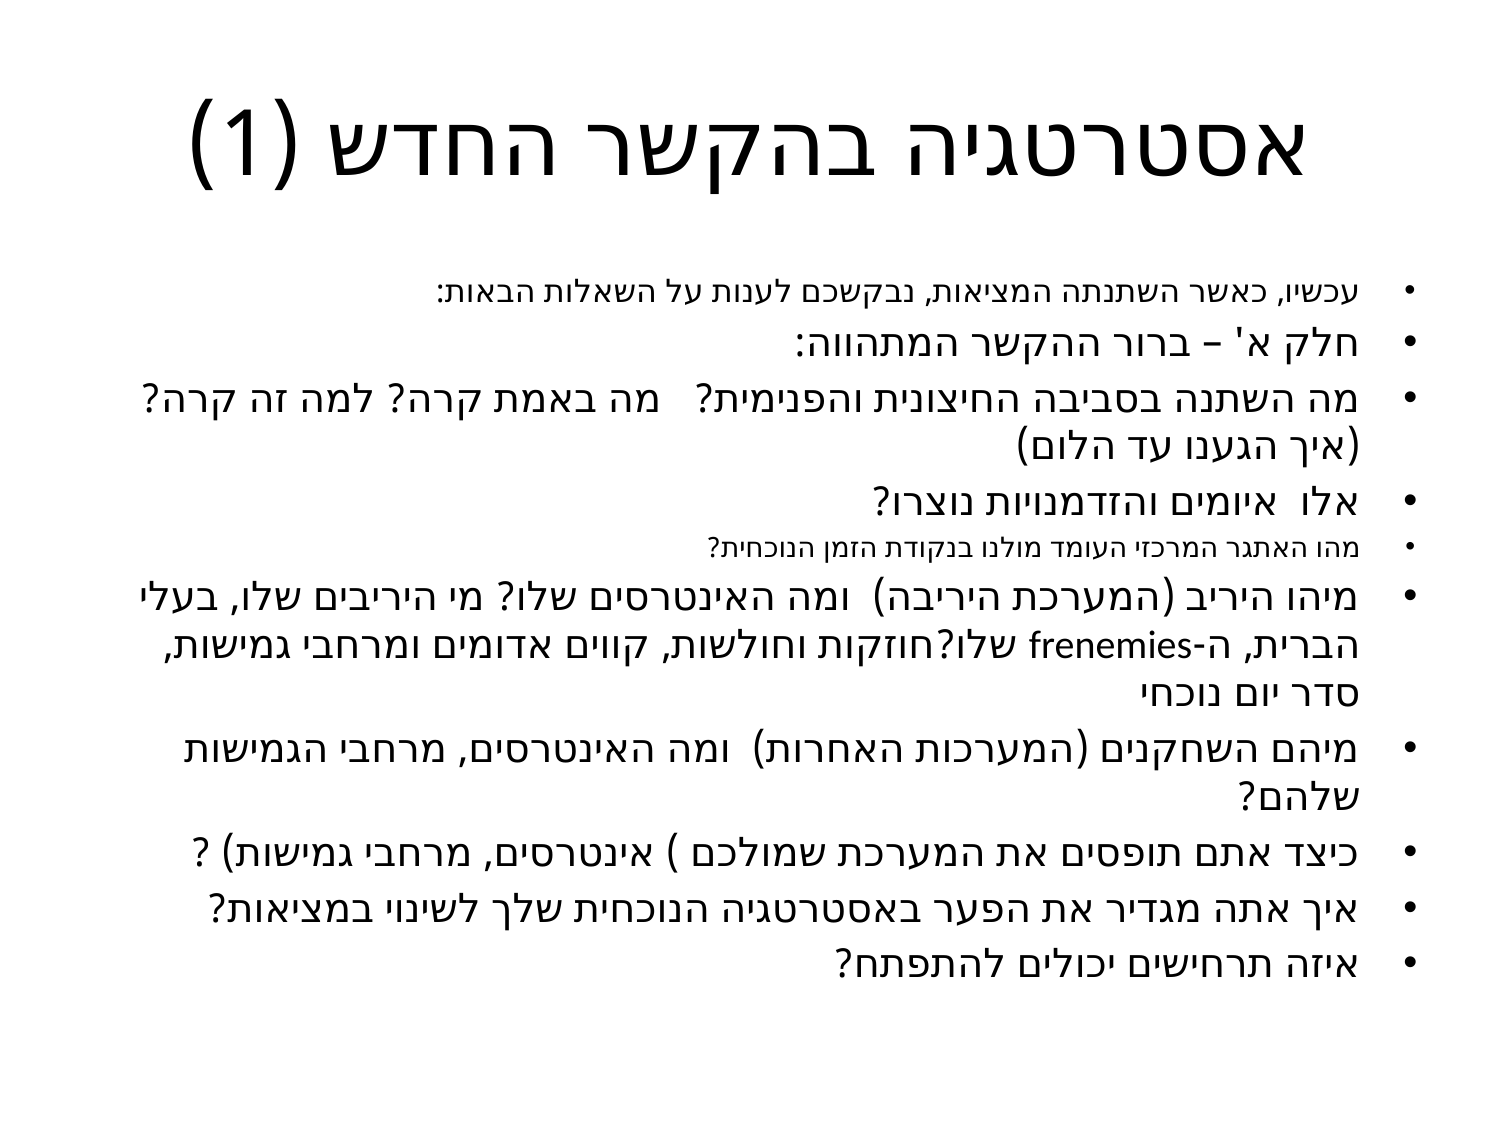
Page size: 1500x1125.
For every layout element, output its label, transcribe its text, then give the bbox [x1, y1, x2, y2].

title אסטרטגיה בהקשר החדש (1) [75, 45, 1425, 233]
list עכשיו, כאשר השתנתה המציאות, נבקשכם לענות על השאלות הבאות: חלק א' – ברור ההקשר המתהווה: מה השתנה בסביבה החיצונית והפנימית? מה באמת קרה? למה זה קרה? (איך הגענו עד הלום) אלו איומים והזדמנויות נוצרו? מהו האתגר המרכזי העומד מולנו בנקודת הזמן הנוכחית? מיהו היריב (המערכת היריבה) ומה האינטרסים שלו? מי היריבים שלו, בעלי הברית, ה-frenemies שלו?חוזקות וחולשות, קווים אדומים ומרחבי גמישות, סדר יום נוכחי מיהם השחקנים (המערכות האחרות) ומה האינטרסים, מרחבי הגמישות שלהם? כיצד אתם תופסים את המערכת שמולכם ) אינטרסים, מרחבי גמישות) ? איך אתה מגדיר את הפער באסטרטגיה הנוכחית שלך לשינוי במציאות? איזה תרחישים יכולים להתפתח? [75, 262, 1425, 1005]
